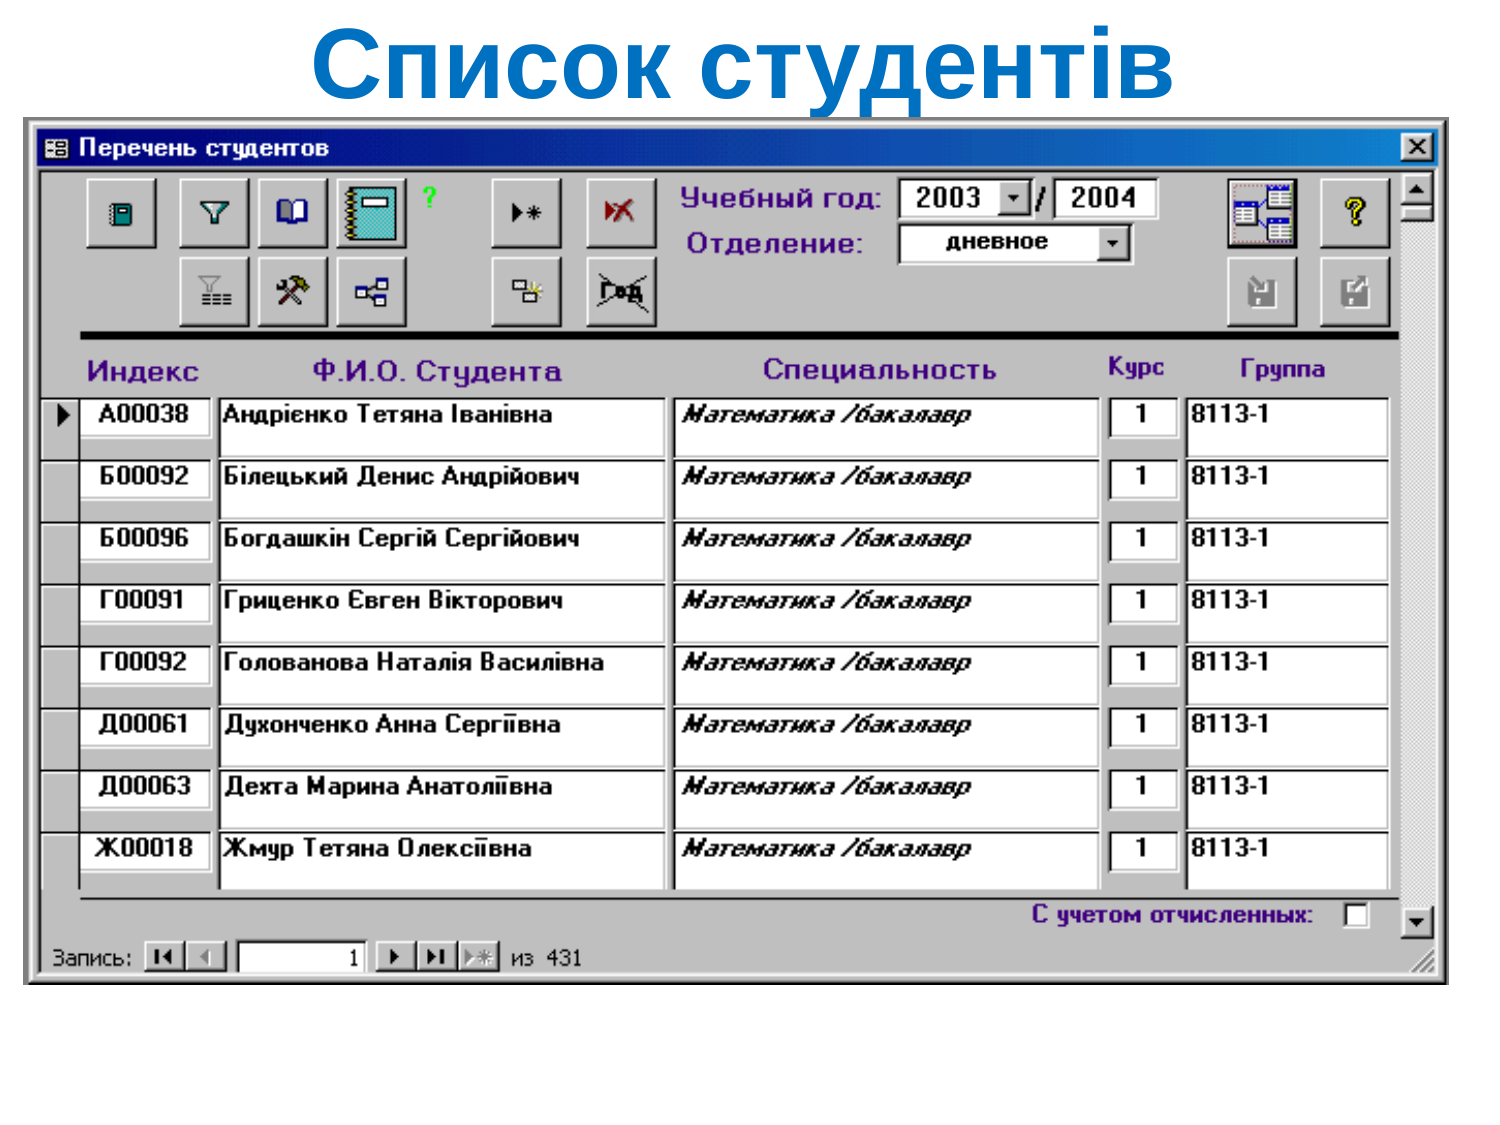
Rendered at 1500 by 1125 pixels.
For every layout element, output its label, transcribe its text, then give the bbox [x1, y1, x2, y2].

title Список студентів [23, 0, 1466, 118]
picture [23, 116, 1449, 985]
